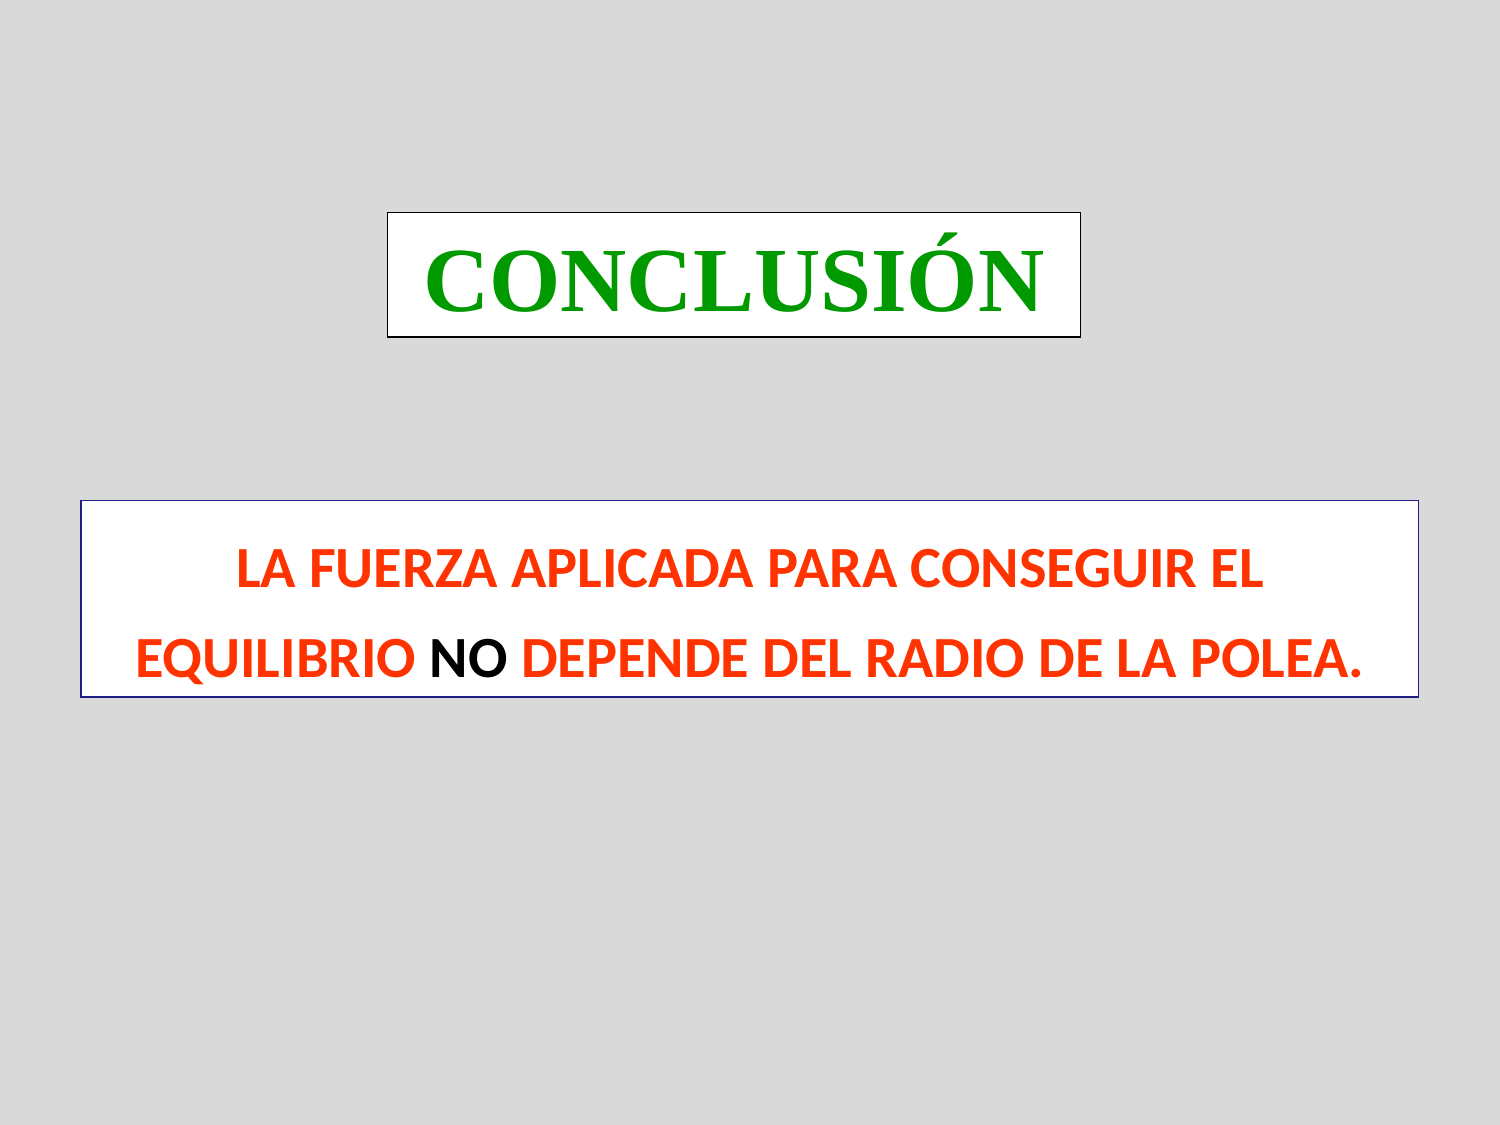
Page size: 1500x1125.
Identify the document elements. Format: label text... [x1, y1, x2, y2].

text_box LA FUERZA APLICADA PARA CONSEGUIR EL EQUILIBRIO NO DEPENDE DEL RADIO DE LA POLEA. [81, 500, 1419, 697]
text_box CONCLUSIÓN [387, 212, 1081, 338]
